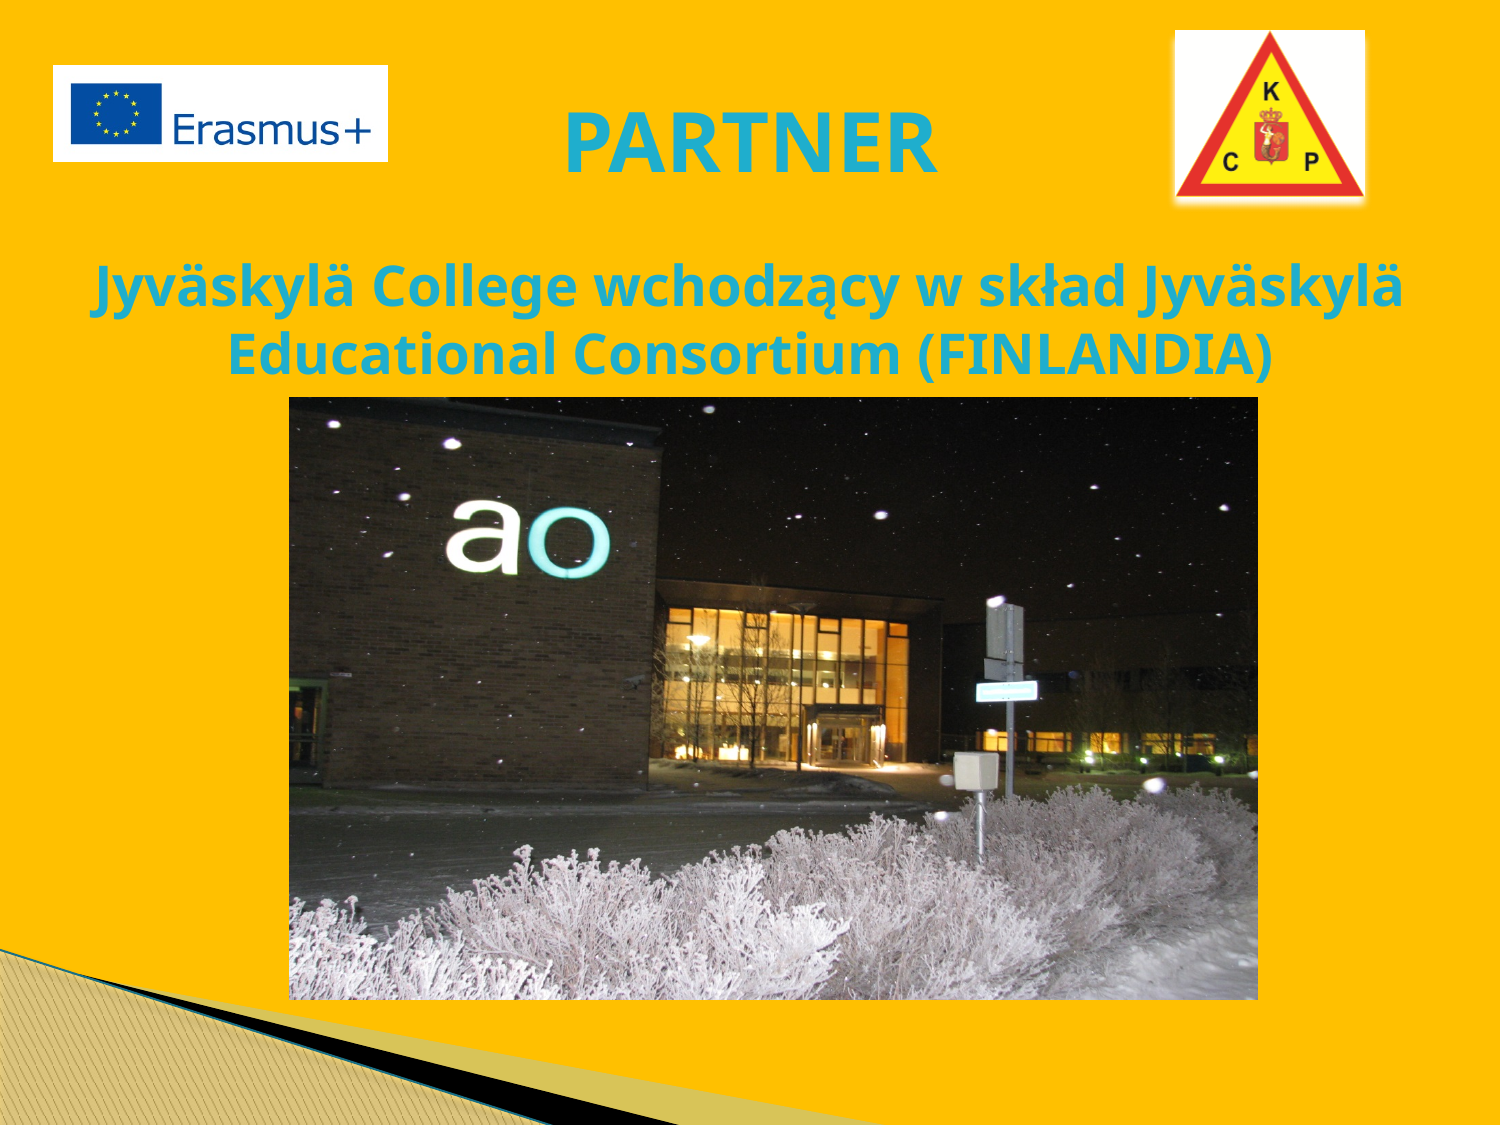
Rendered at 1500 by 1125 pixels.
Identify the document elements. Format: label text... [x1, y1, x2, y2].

list Jyväskylä College wchodzący w skład Jyväskylä Educational Consortium (FINLANDIA) [75, 243, 1425, 1094]
picture [52, 65, 388, 162]
title PARTNER [75, 45, 1425, 233]
picture [1174, 30, 1365, 197]
picture [288, 396, 1259, 1000]
